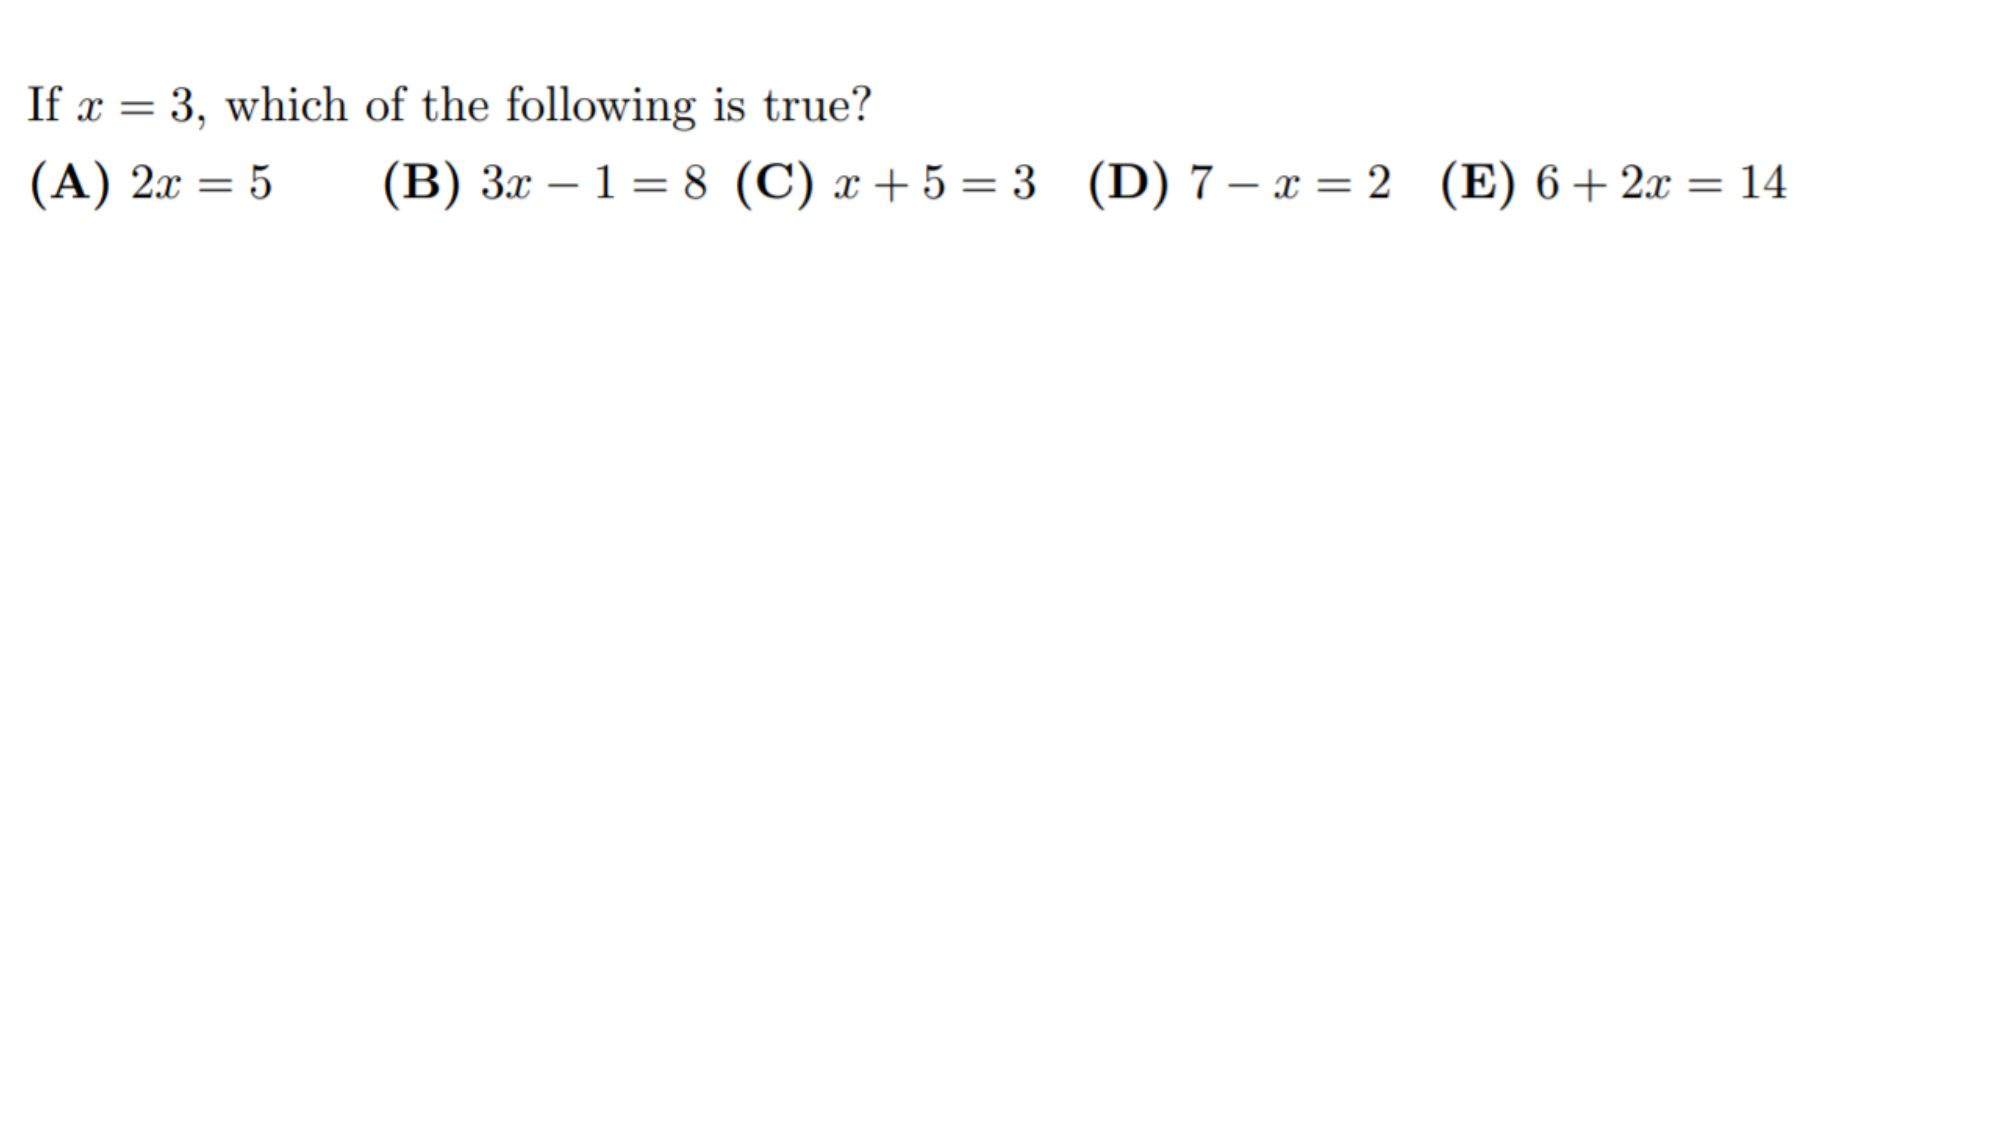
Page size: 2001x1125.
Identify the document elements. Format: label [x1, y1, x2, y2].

picture [12, 59, 1824, 242]
